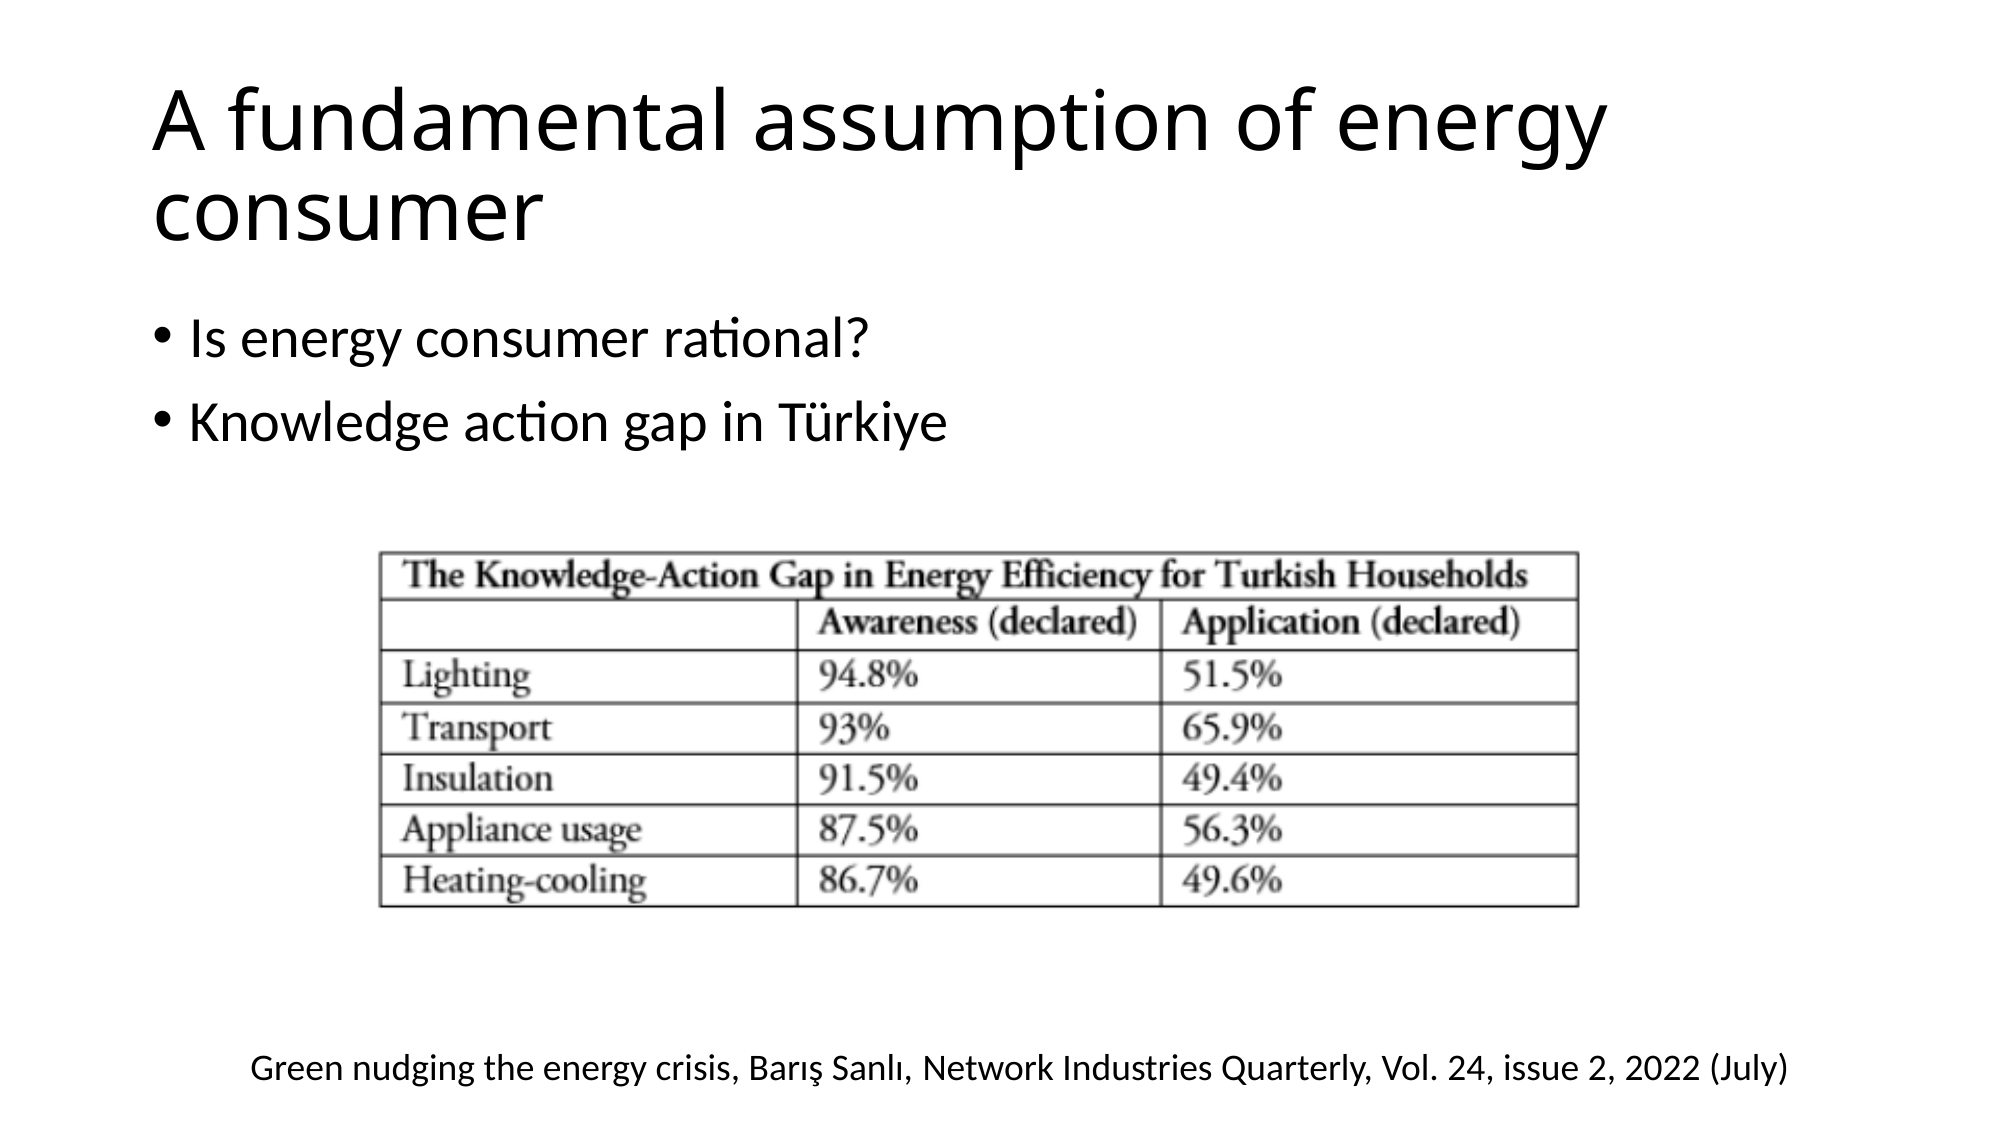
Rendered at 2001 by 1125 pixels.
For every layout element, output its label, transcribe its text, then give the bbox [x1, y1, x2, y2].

title A fundamental assumption of energy consumer [137, 59, 1863, 278]
text_box Green nudging the energy crisis, Barış Sanlı, Network Industries Quarterly, Vol. 24, issue 2, 2022 (July) [235, 1035, 1805, 1096]
list Is energy consumer rational? Knowledge action gap in Türkiye [137, 299, 1863, 1014]
picture [331, 510, 1607, 931]
